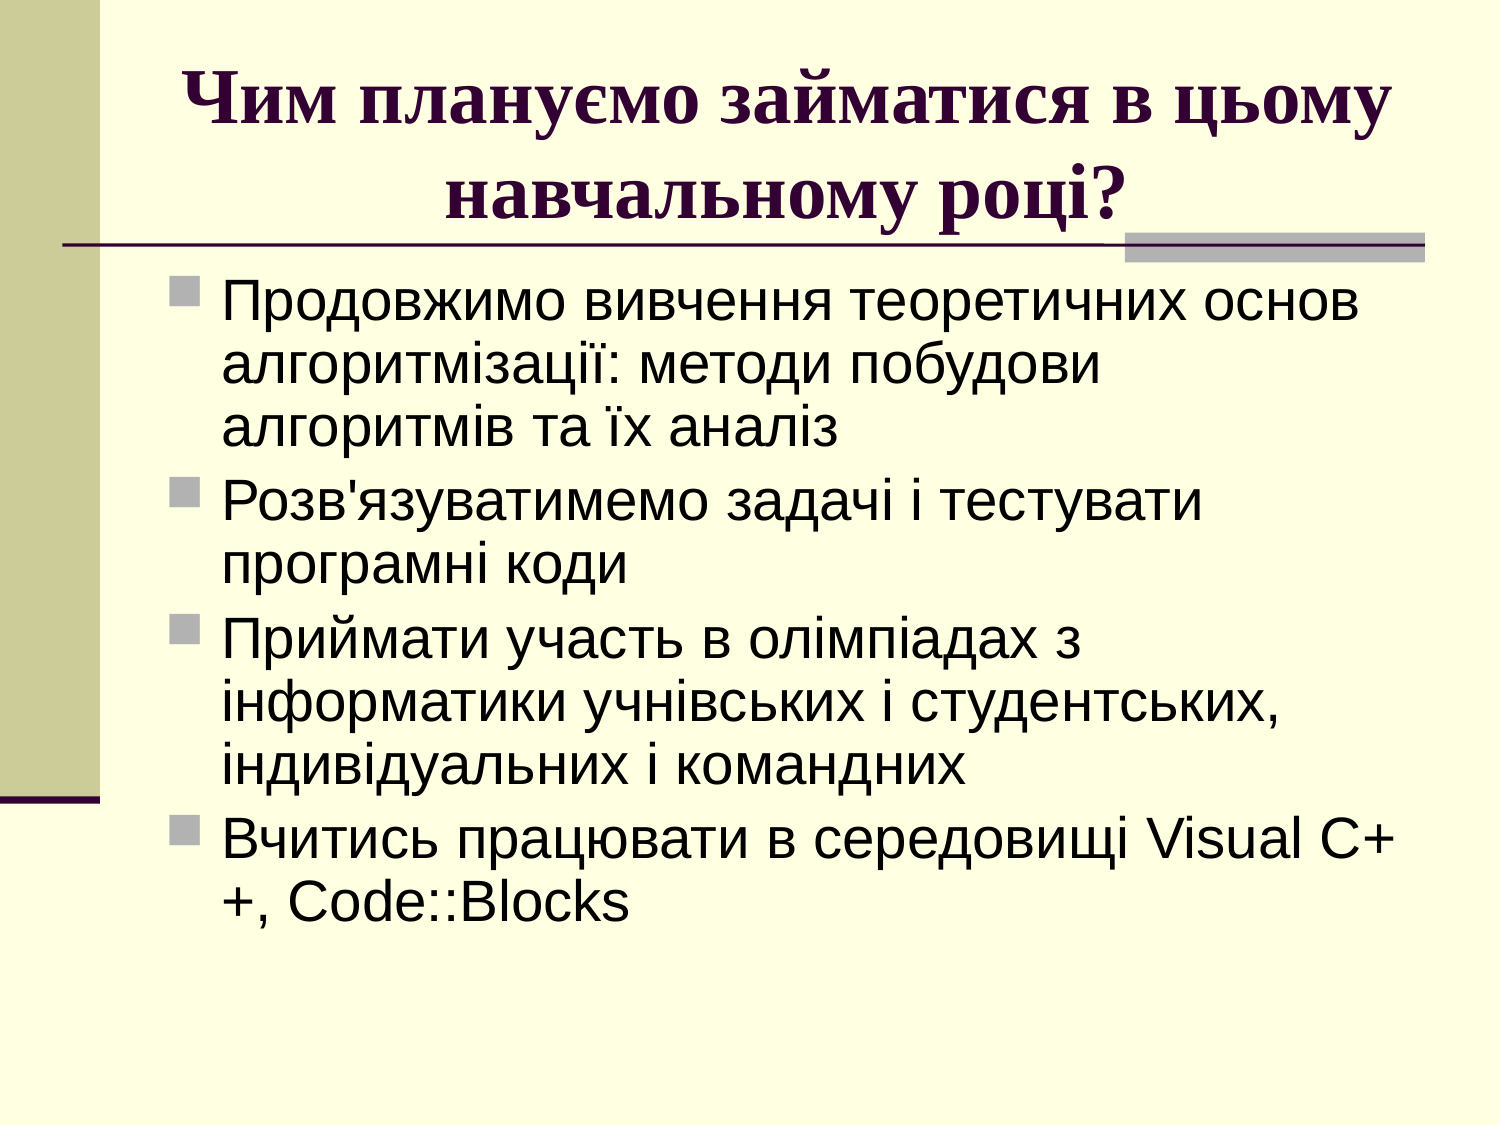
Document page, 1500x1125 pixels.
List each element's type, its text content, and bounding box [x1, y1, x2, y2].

list Продовжимо вивчення теоретичних основ алгоритмізації: методи побудови алгоритмів та їх аналіз Розв'язуватимемо задачі і тестувати програмні коди Приймати участь в олімпіадах з інформатики учнівських і студентських, індивідуальних і командних Вчитись працювати в середовищі Visual C++, Code::Blocks [150, 262, 1425, 1006]
title Чим плануємо займатися в цьому навчальному році? [150, 45, 1425, 234]
